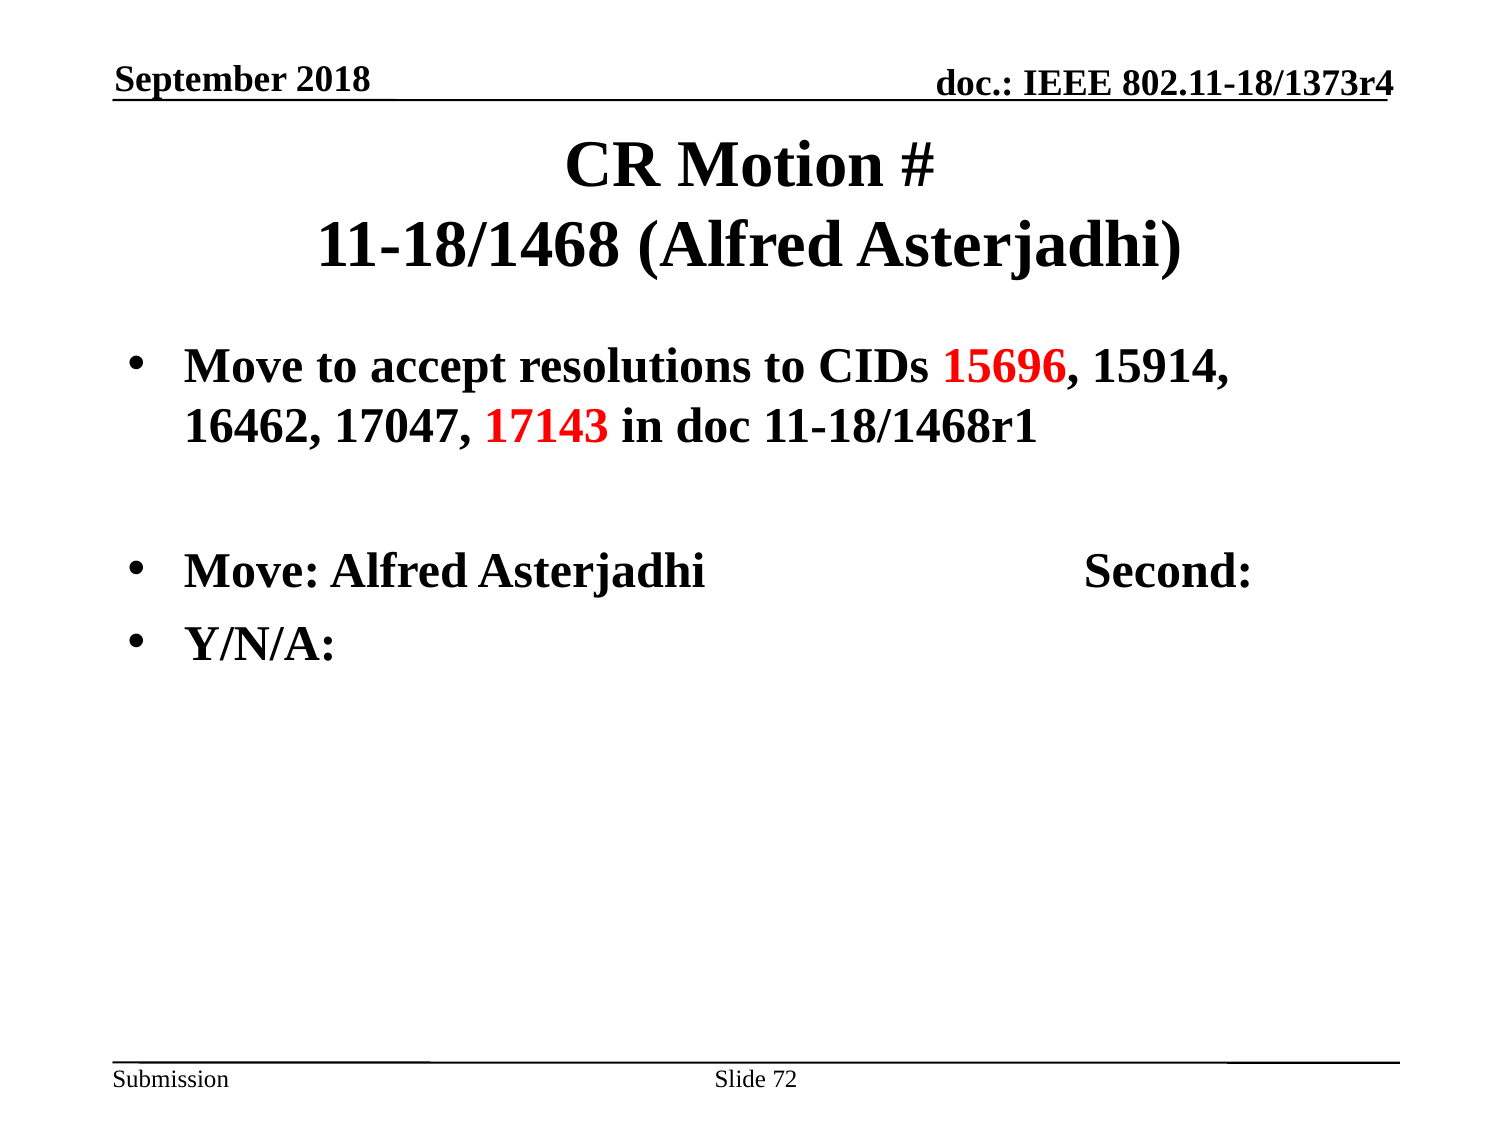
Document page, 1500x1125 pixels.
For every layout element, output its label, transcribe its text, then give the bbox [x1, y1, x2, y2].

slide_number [114, 54, 423, 100]
title CR Motion # 11-18/1468 (Alfred Asterjadhi) [112, 112, 1388, 288]
slide_number Slide 72 [712, 1061, 800, 1123]
list Move to accept resolutions to CIDs 15696, 15914, 16462, 17047, 17143 in doc 11-18/1468r1 Move: Alfred Asterjadhi Second: Y/N/A: [112, 324, 1388, 1000]
